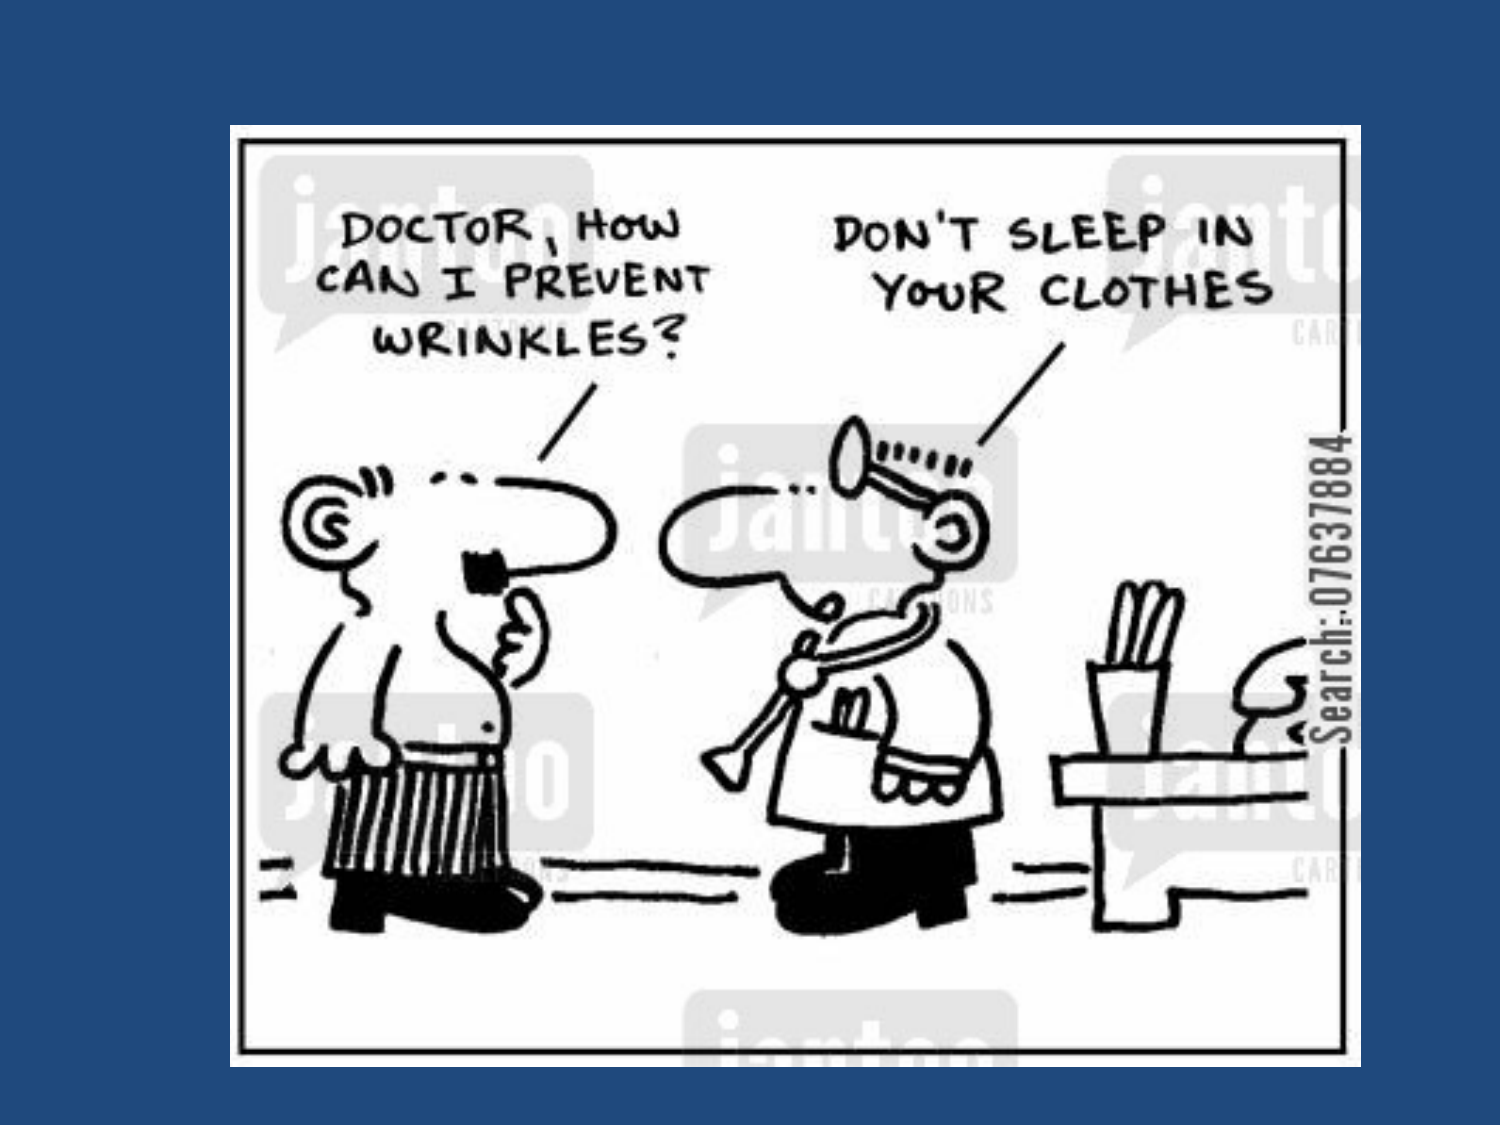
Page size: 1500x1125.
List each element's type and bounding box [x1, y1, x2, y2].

list [229, 125, 1361, 1067]
